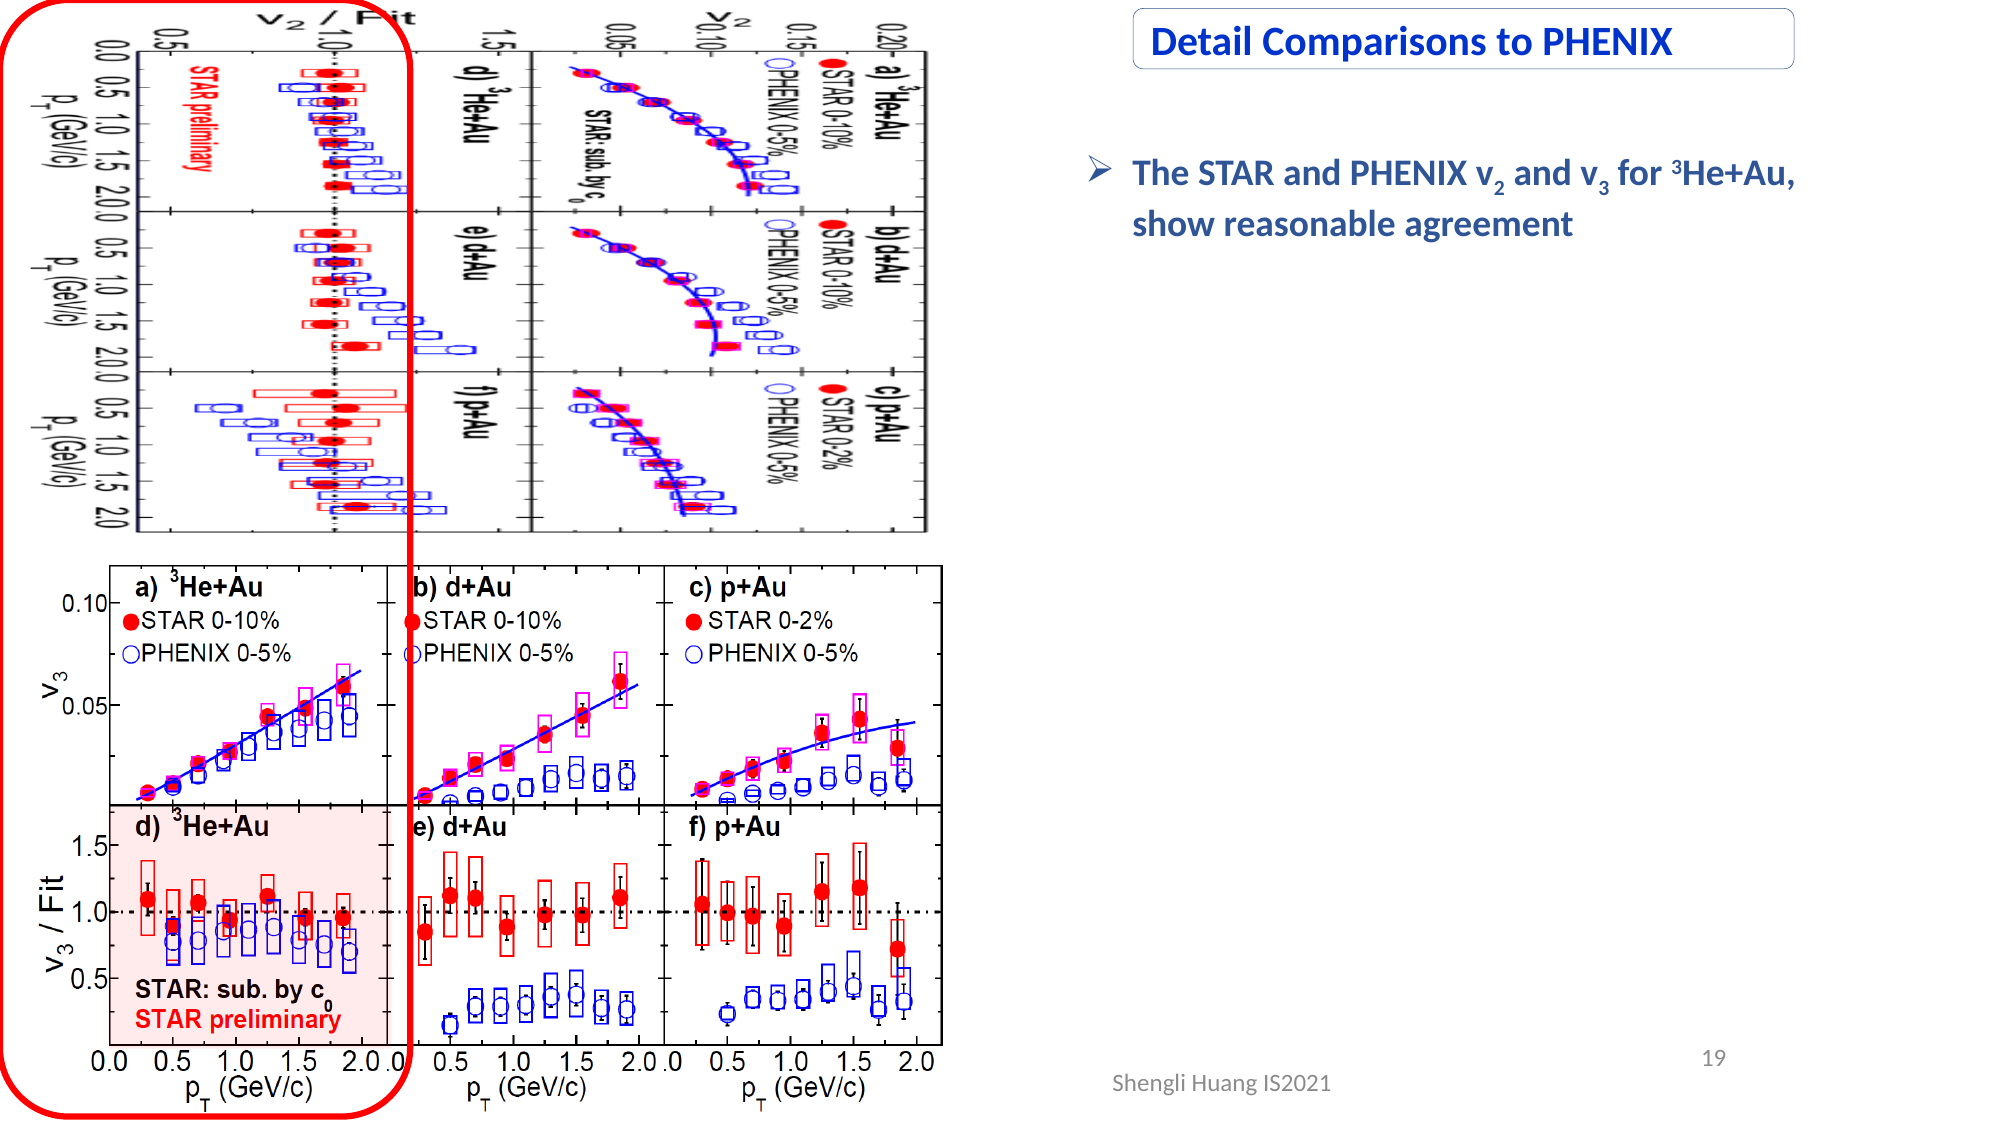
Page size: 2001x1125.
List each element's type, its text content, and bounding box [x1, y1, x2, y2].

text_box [36, 555, 946, 1112]
footer Shengli Huang IS2021 [946, 1051, 1662, 1112]
picture [223, 0, 749, 727]
text_box The STAR and PHENIX v2 and v3 for 3He+Au, show reasonable agreement [1070, 140, 1857, 252]
text_box [0, 0, 223, 1110]
slide_number 19 [1291, 1026, 1742, 1087]
text_box [41, 1112, 369, 1118]
text_box Detail Comparisons to PHENIX [1132, 7, 1796, 70]
